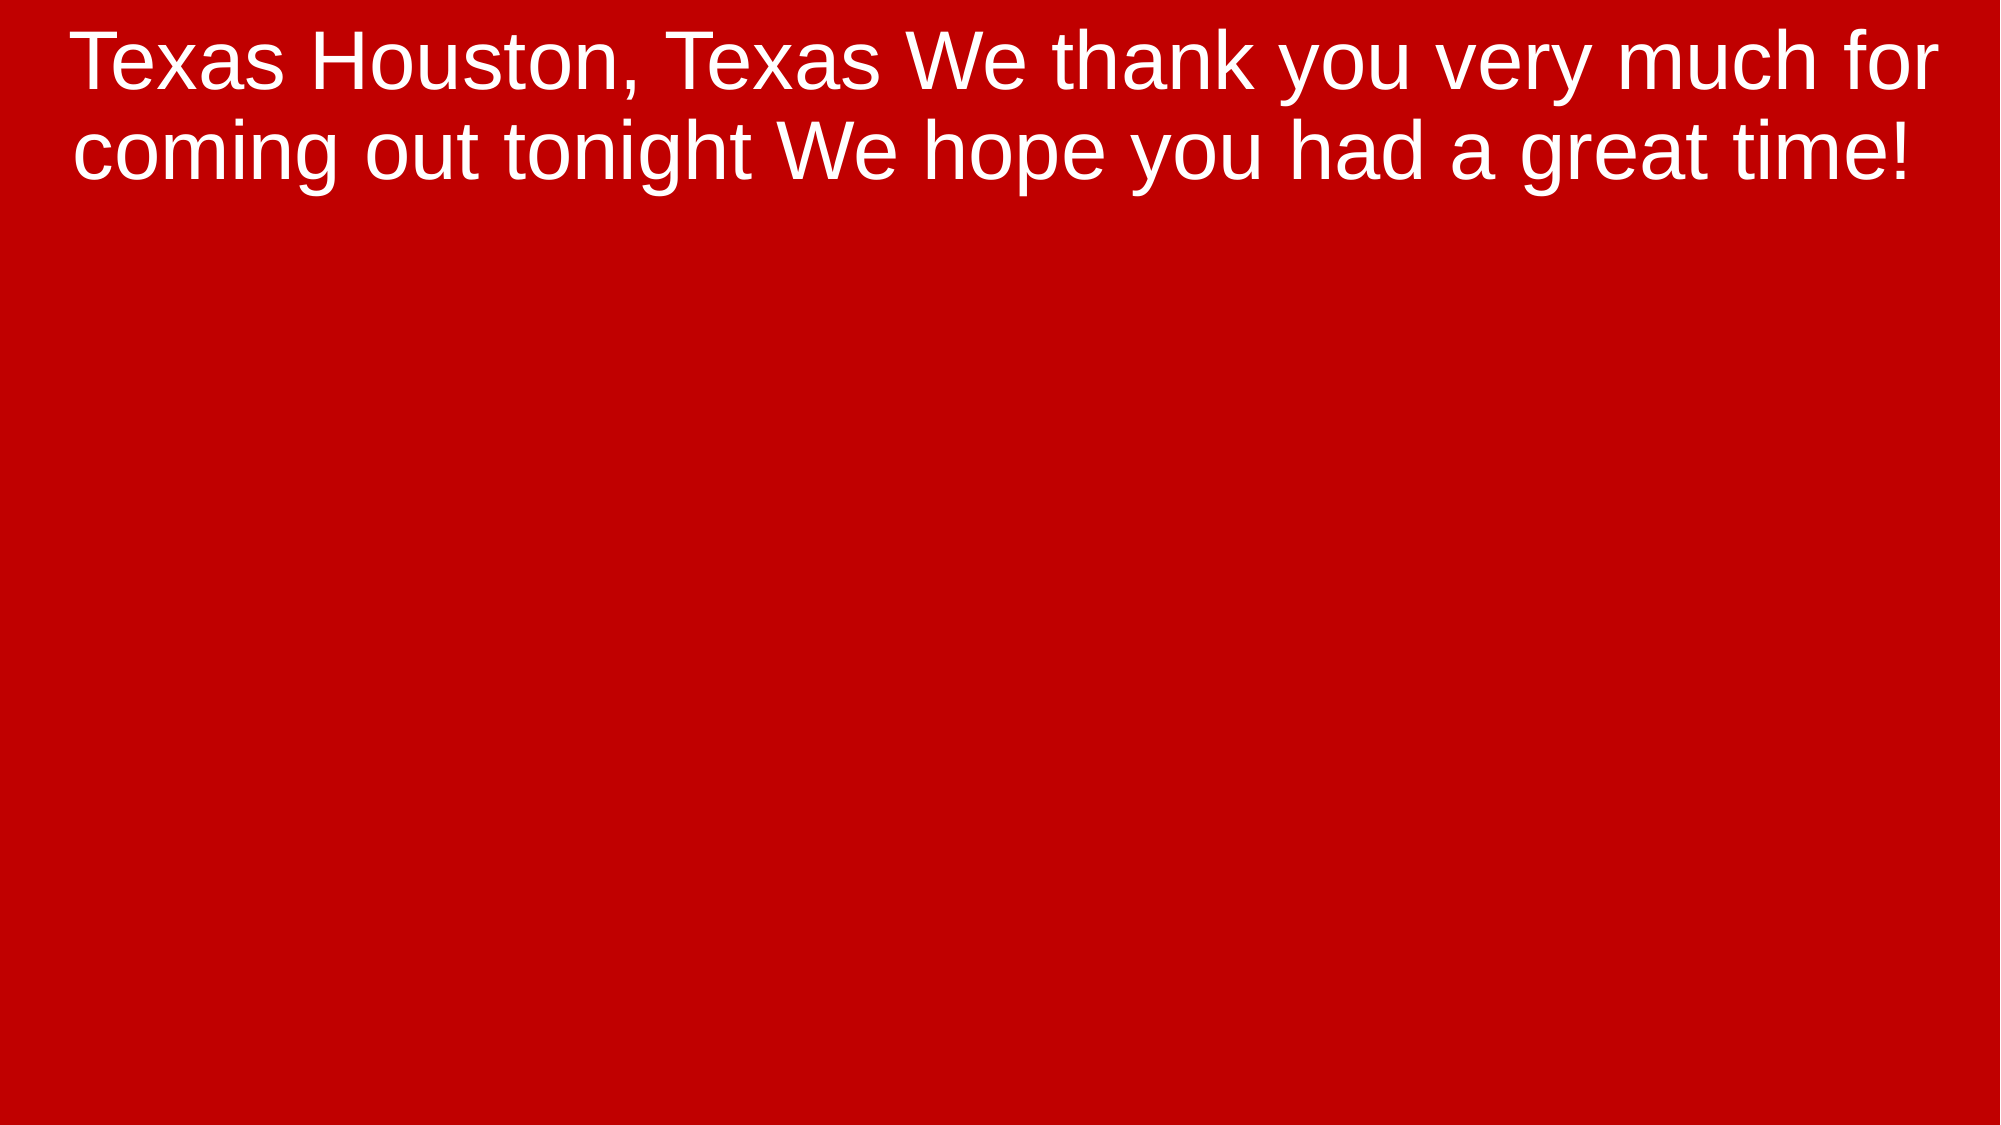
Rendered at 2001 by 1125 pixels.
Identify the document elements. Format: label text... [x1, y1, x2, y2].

list Texas Houston, Texas We thank you very much for coming out tonight We hope you had a great time! [10, 9, 2000, 784]
